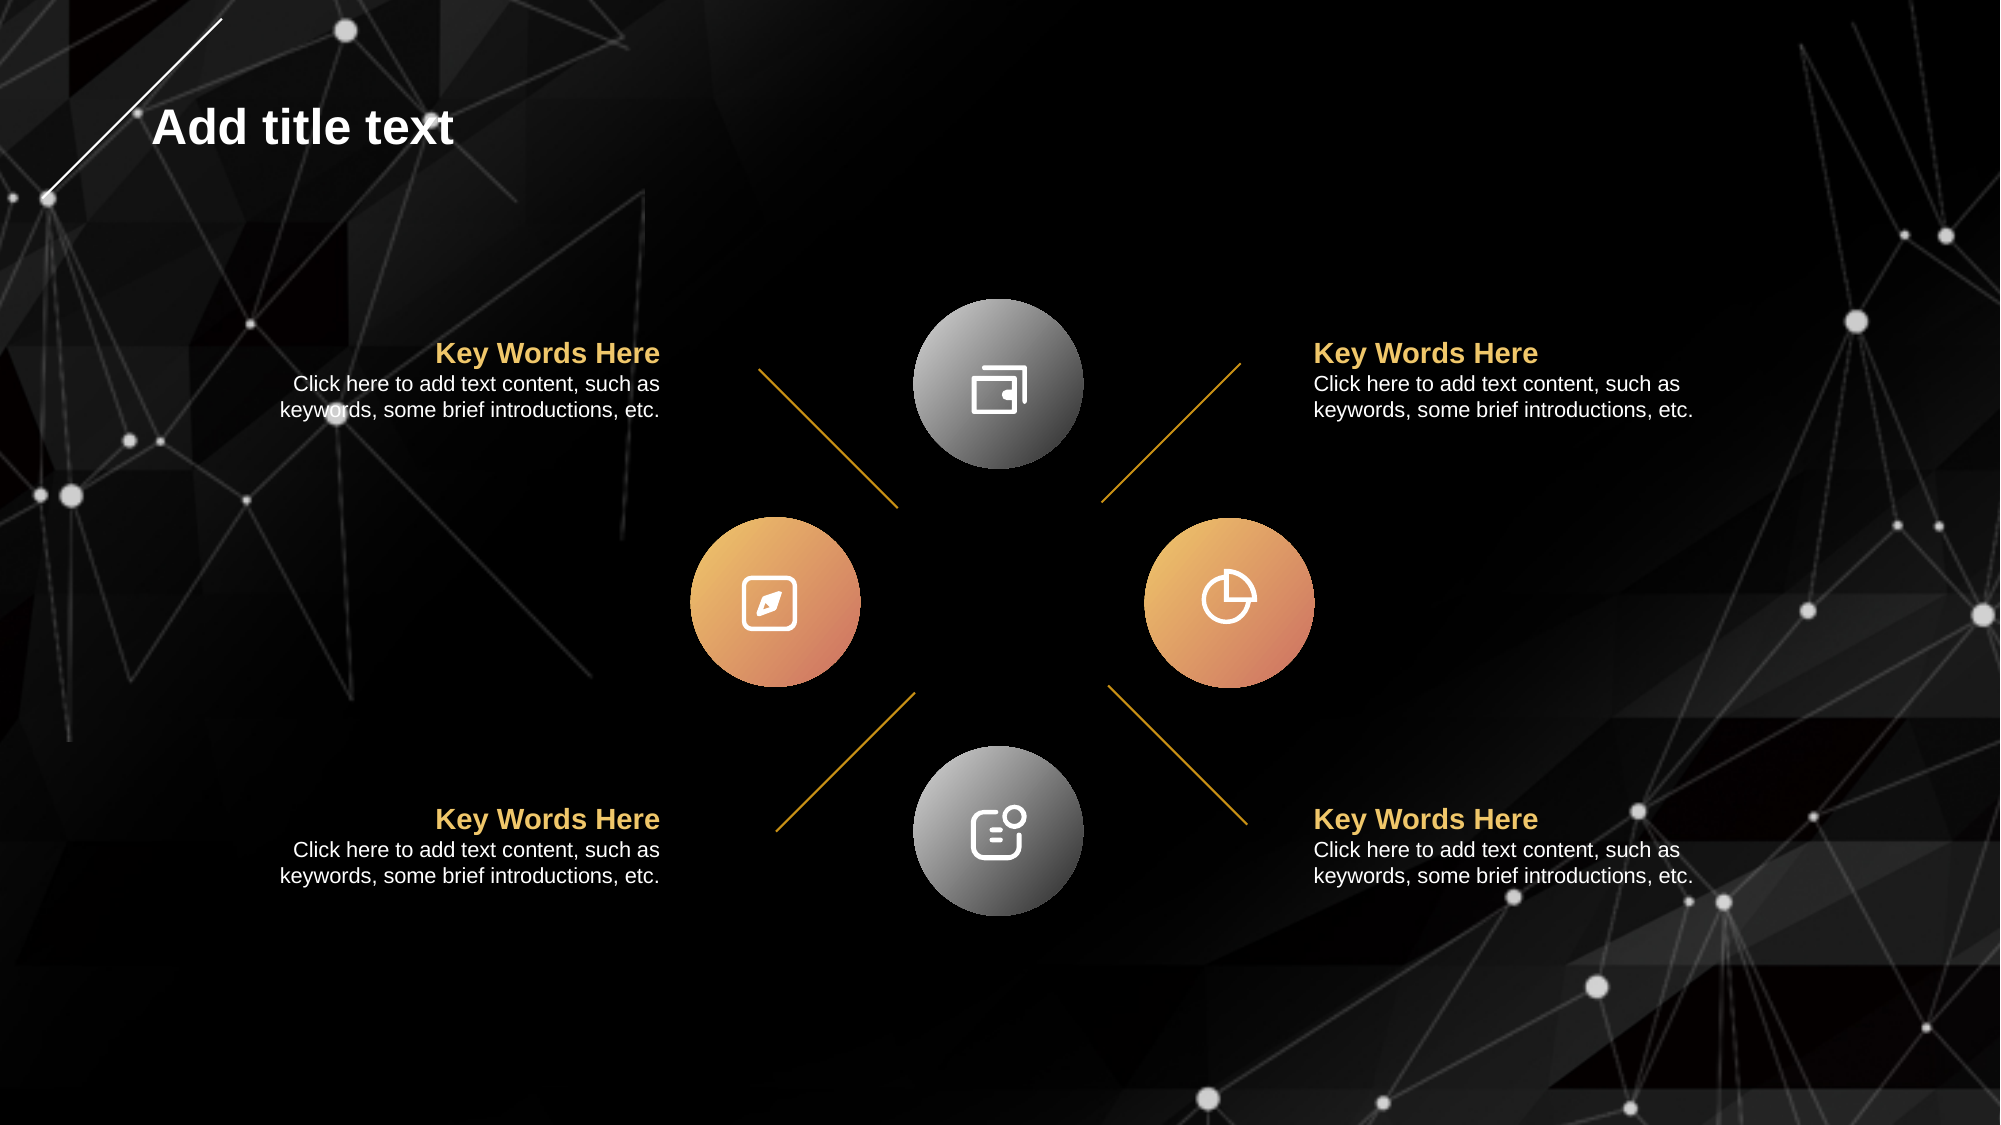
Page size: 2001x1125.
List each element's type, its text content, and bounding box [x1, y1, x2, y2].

text_box [1107, 684, 1248, 826]
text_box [913, 746, 1084, 916]
text_box Key Words Here Click here to add text content, such as keywords, some brief introductions, etc. [1298, 291, 1797, 429]
text_box [758, 368, 899, 509]
text_box [775, 691, 916, 833]
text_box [690, 517, 861, 687]
picture [0, 0, 2001, 1125]
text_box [913, 299, 1084, 469]
text_box Key Words Here Click here to add text content, such as keywords, some brief introductions, etc. [177, 291, 676, 429]
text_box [1144, 518, 1315, 688]
text_box Key Words Here Click here to add text content, such as keywords, some brief introductions, etc. [1298, 758, 1797, 896]
text_box [1100, 362, 1242, 504]
text_box Key Words Here Click here to add text content, such as keywords, some brief introductions, etc. [177, 758, 676, 896]
